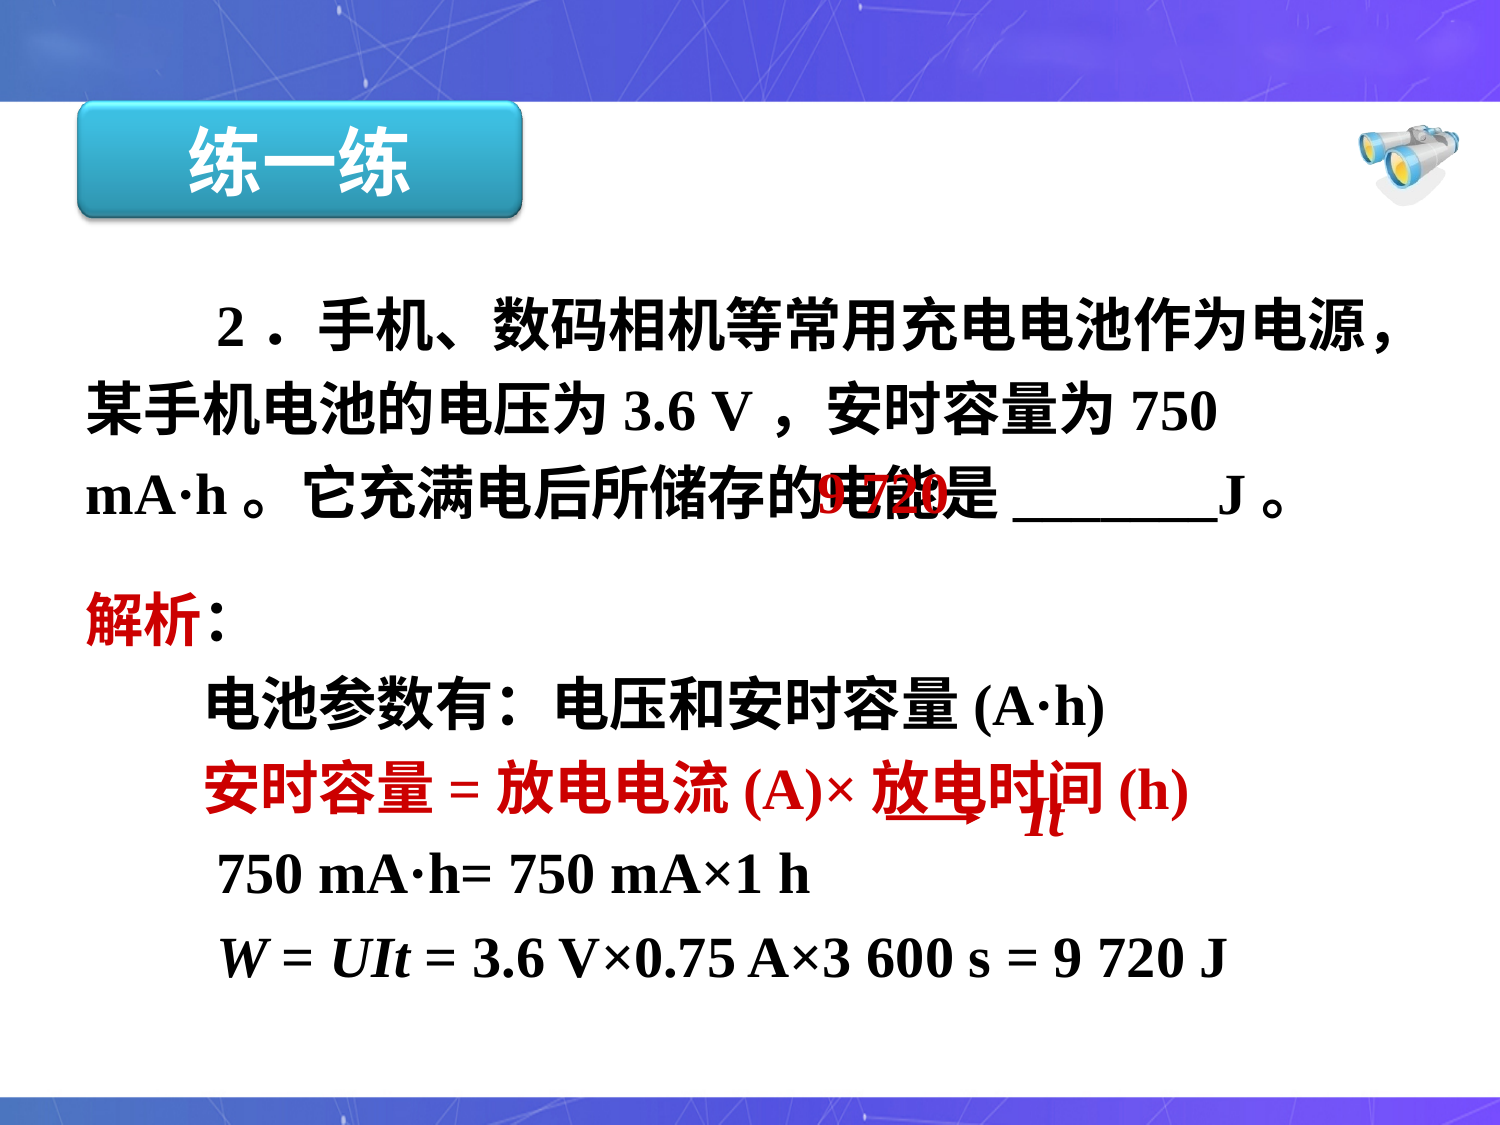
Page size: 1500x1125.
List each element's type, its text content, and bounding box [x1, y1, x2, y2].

text_box 解析： 电池参数有：电压和安时容量(A·h) 安时容量=放电电流(A)×放电时间(h) 750 mA·h= 750 mA×1 h W = UIt = 3.6 V×0.75 A×3 600 s = 9 720 J [70, 562, 1382, 997]
text_box 2．手机、数码相机等常用充电电池作为电源，某手机电池的电压为3.6 V，安时容量为750 mA·h。它充满电后所储存的电能是_______J。 [70, 266, 1447, 534]
picture [0, 0, 1500, 1125]
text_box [885, 770, 1094, 856]
text_box 9 720 [803, 447, 987, 533]
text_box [70, 80, 529, 232]
